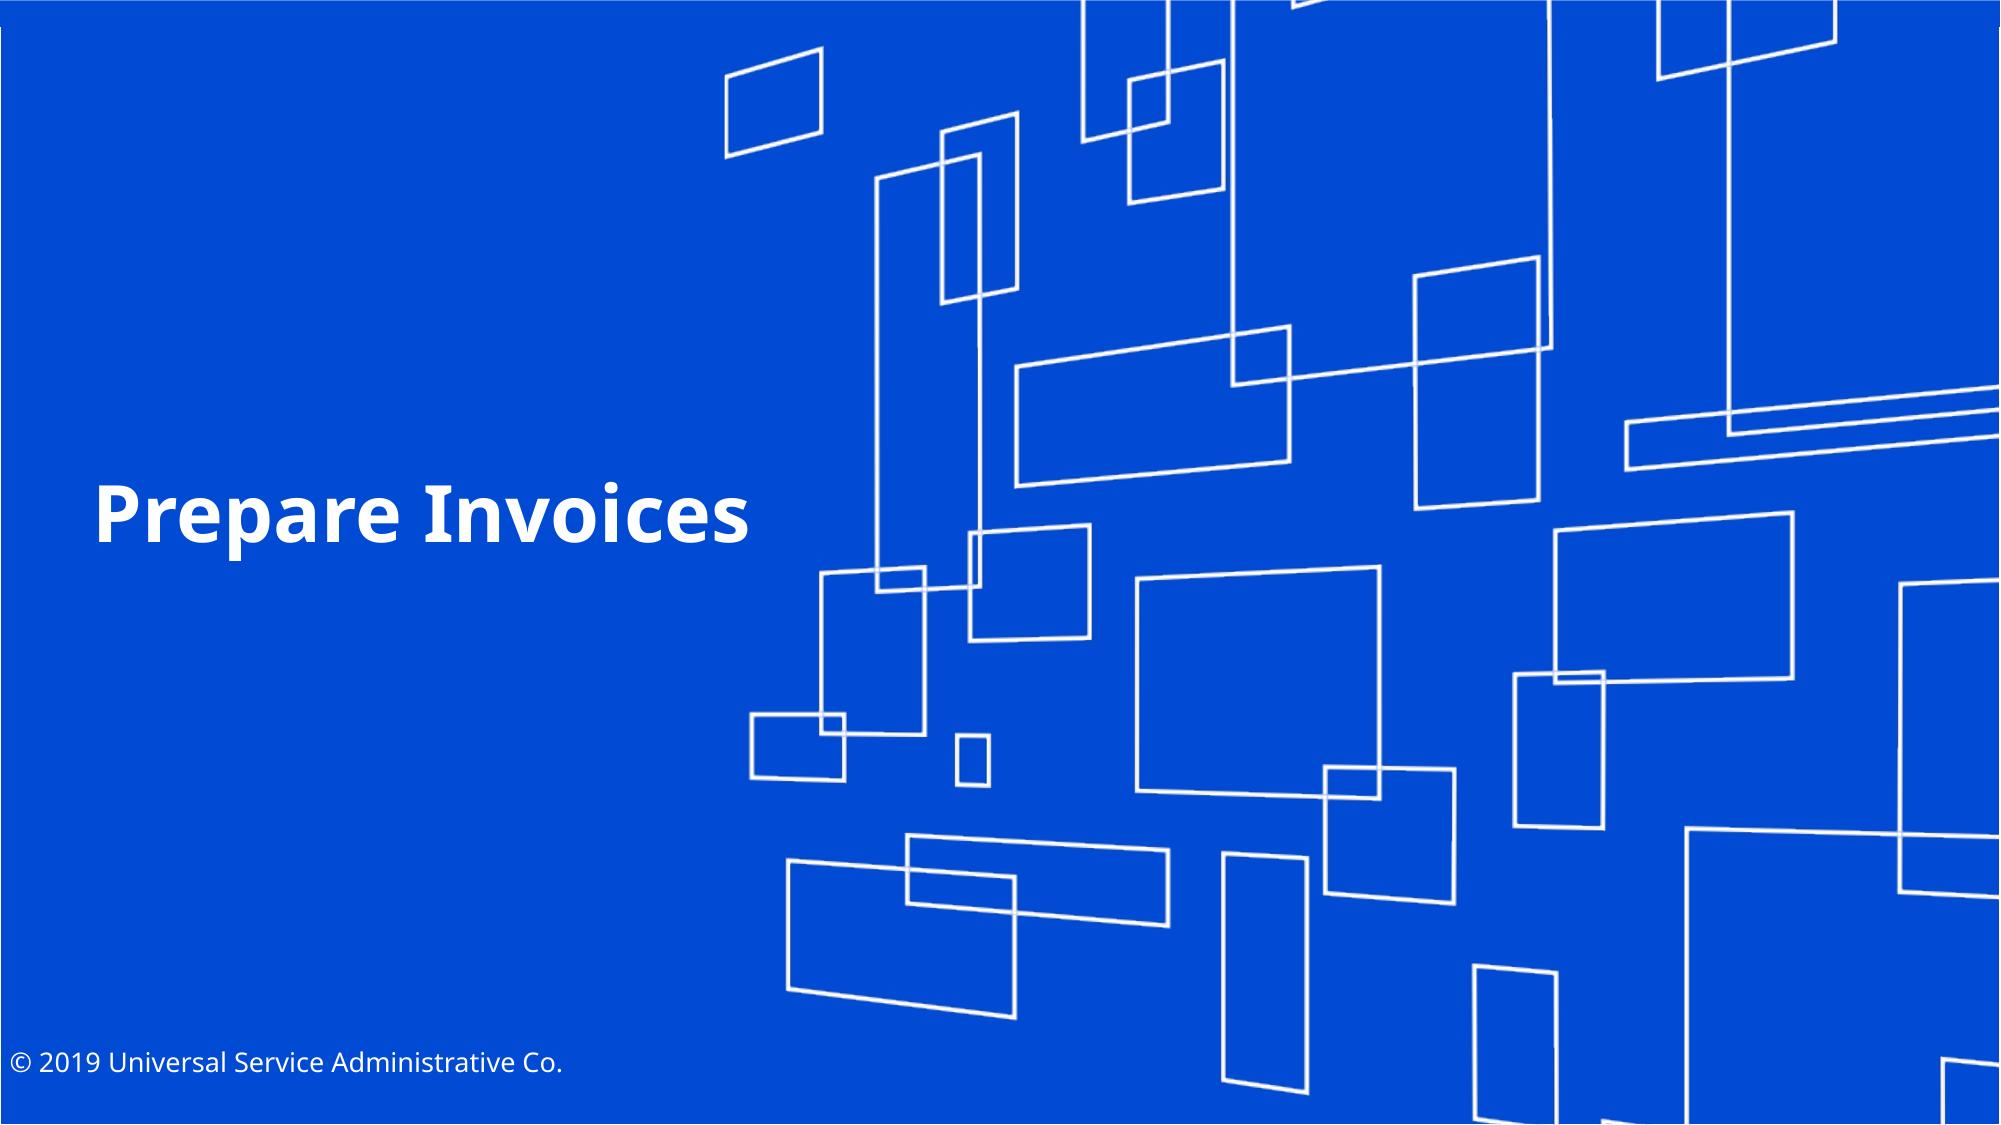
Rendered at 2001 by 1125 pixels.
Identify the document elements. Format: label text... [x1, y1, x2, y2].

text_box © 2019 Universal Service Administrative Co. [0, 1050, 578, 1086]
title Prepare Invoices [50, 473, 795, 561]
